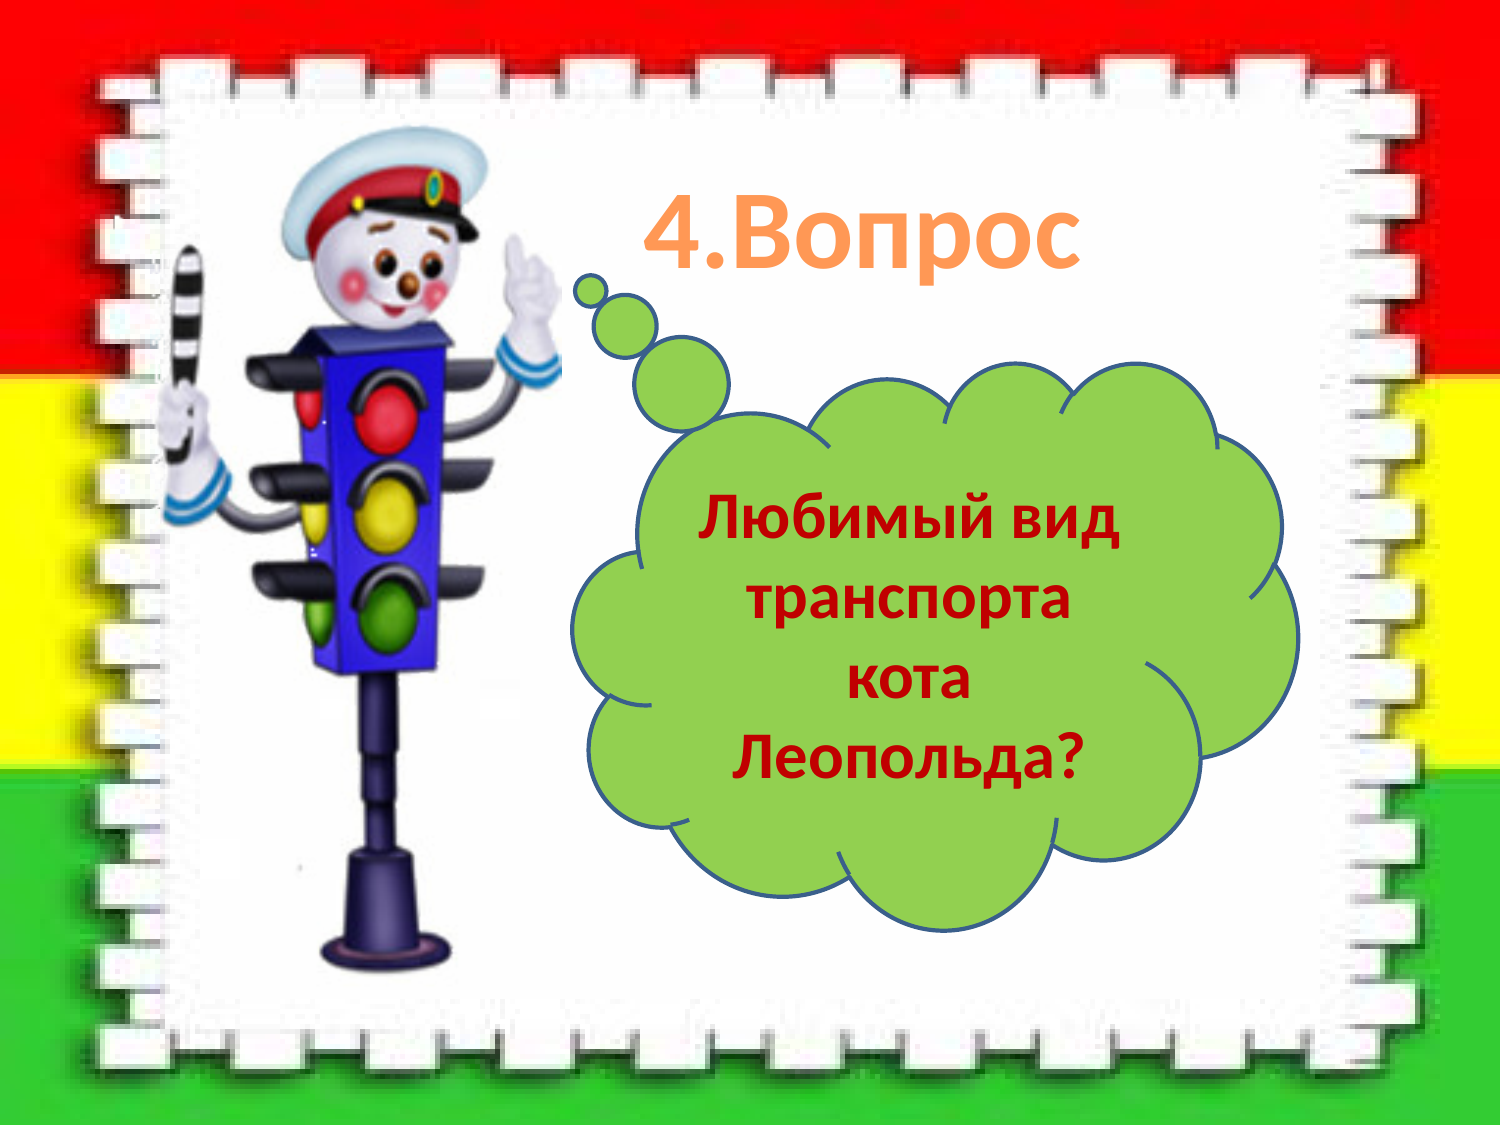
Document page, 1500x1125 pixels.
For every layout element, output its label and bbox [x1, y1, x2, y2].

list [0, 0, 1500, 1125]
picture [111, 89, 562, 1031]
